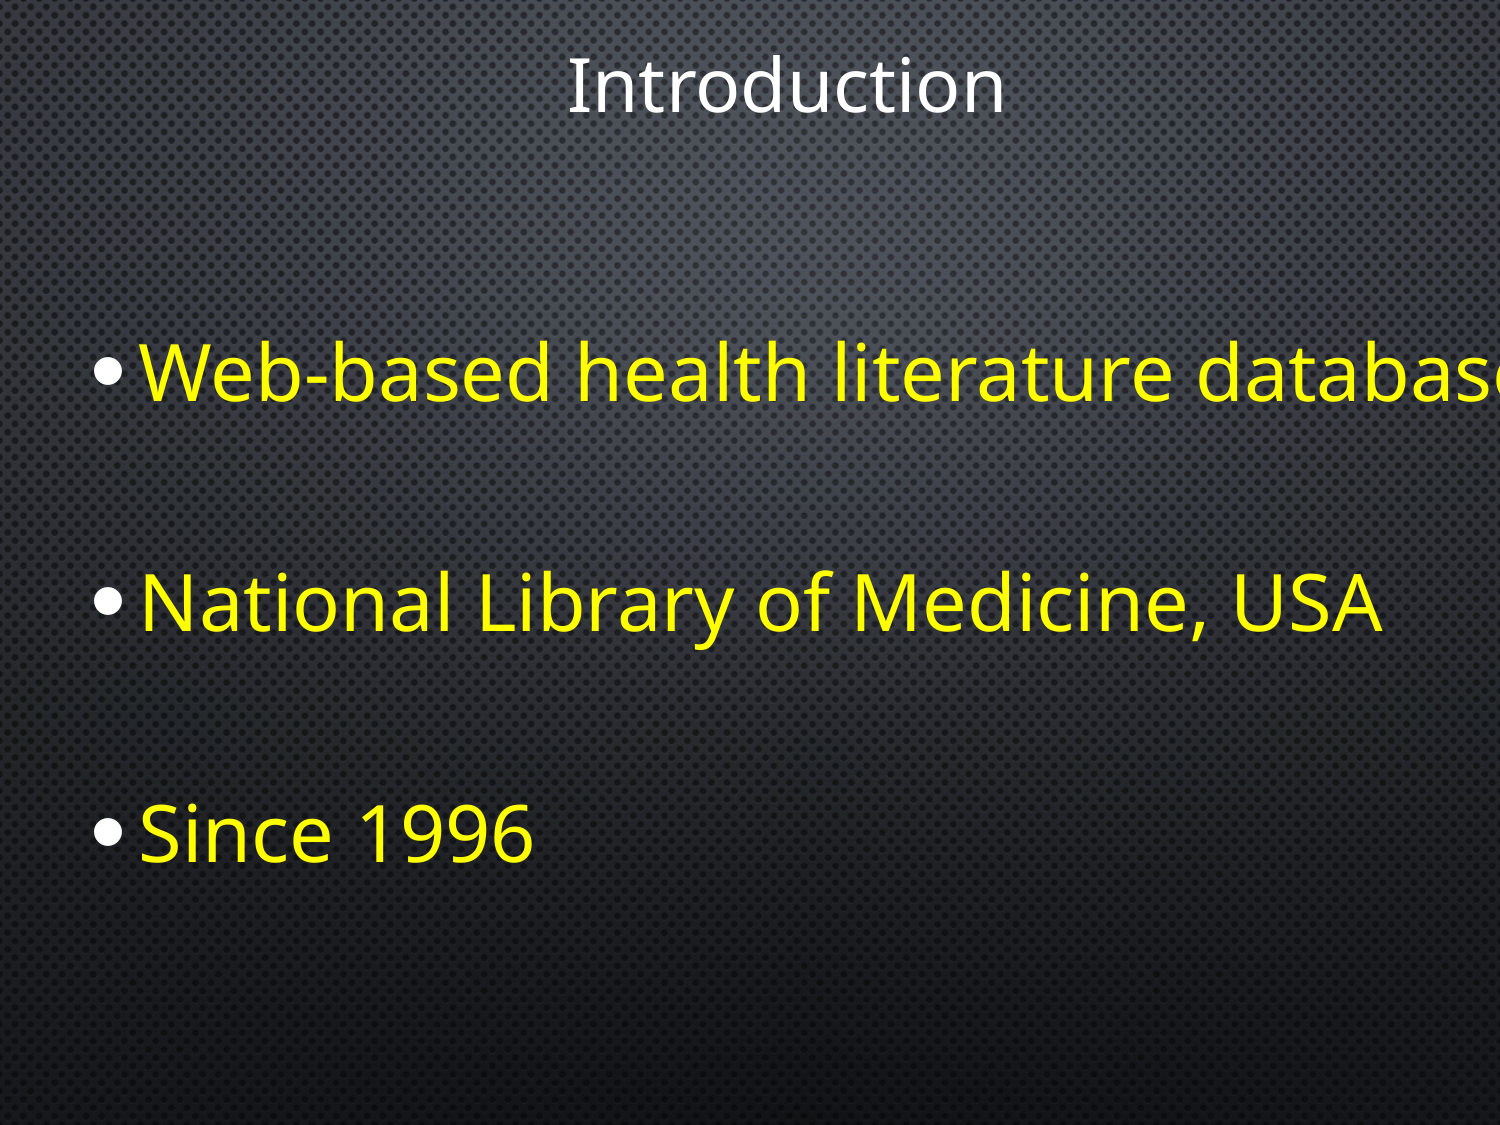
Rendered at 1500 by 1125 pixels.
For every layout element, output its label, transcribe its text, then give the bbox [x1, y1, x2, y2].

list Web-based health literature database National Library of Medicine, USA Since 1996 [75, 165, 1500, 1125]
title Introduction [209, 0, 1366, 165]
